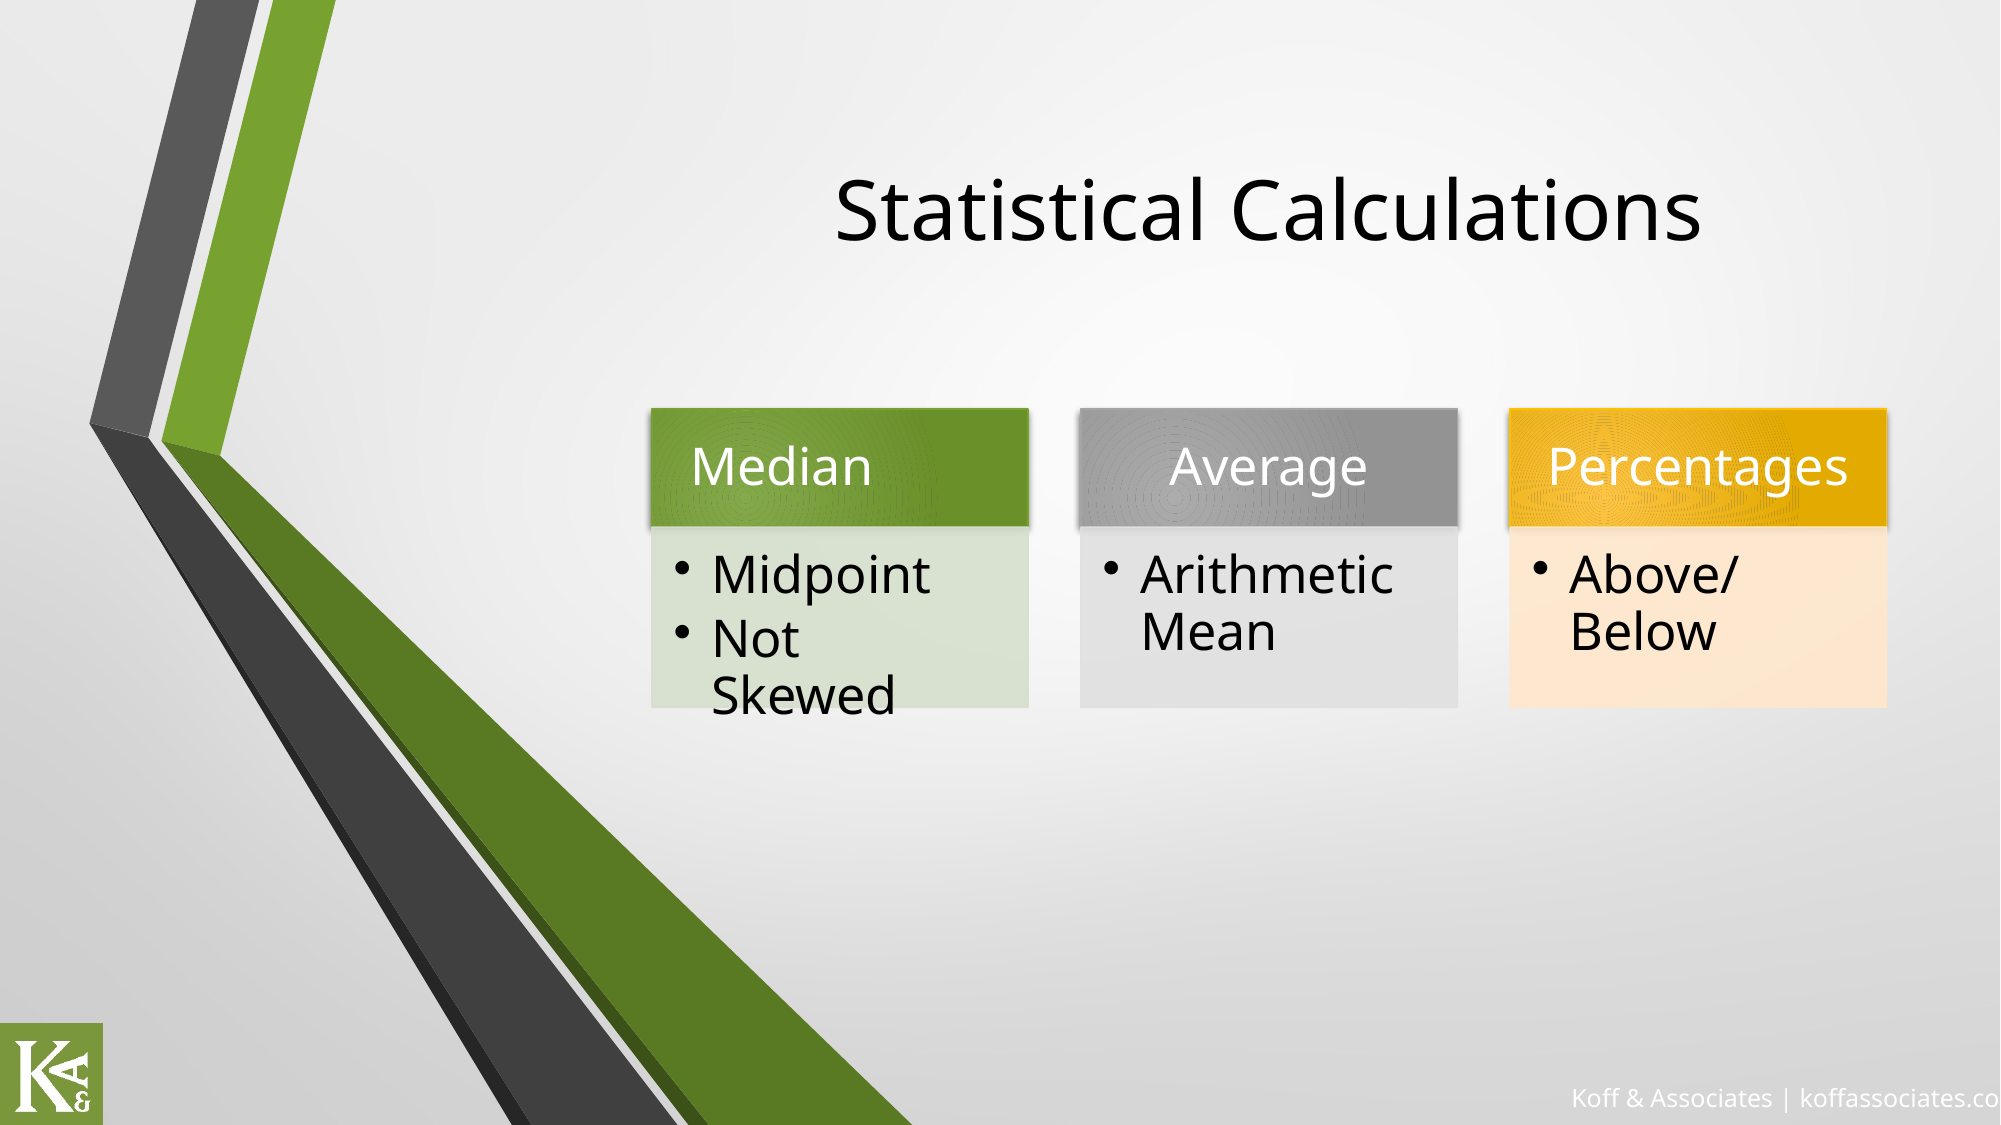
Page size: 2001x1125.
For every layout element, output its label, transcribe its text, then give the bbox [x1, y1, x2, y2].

text_box Koff & Associates | koffassociates.com [1556, 1075, 2000, 1120]
picture [0, 1023, 103, 1125]
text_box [651, 298, 1888, 819]
text_box Statistical Calculations [651, 91, 1888, 298]
